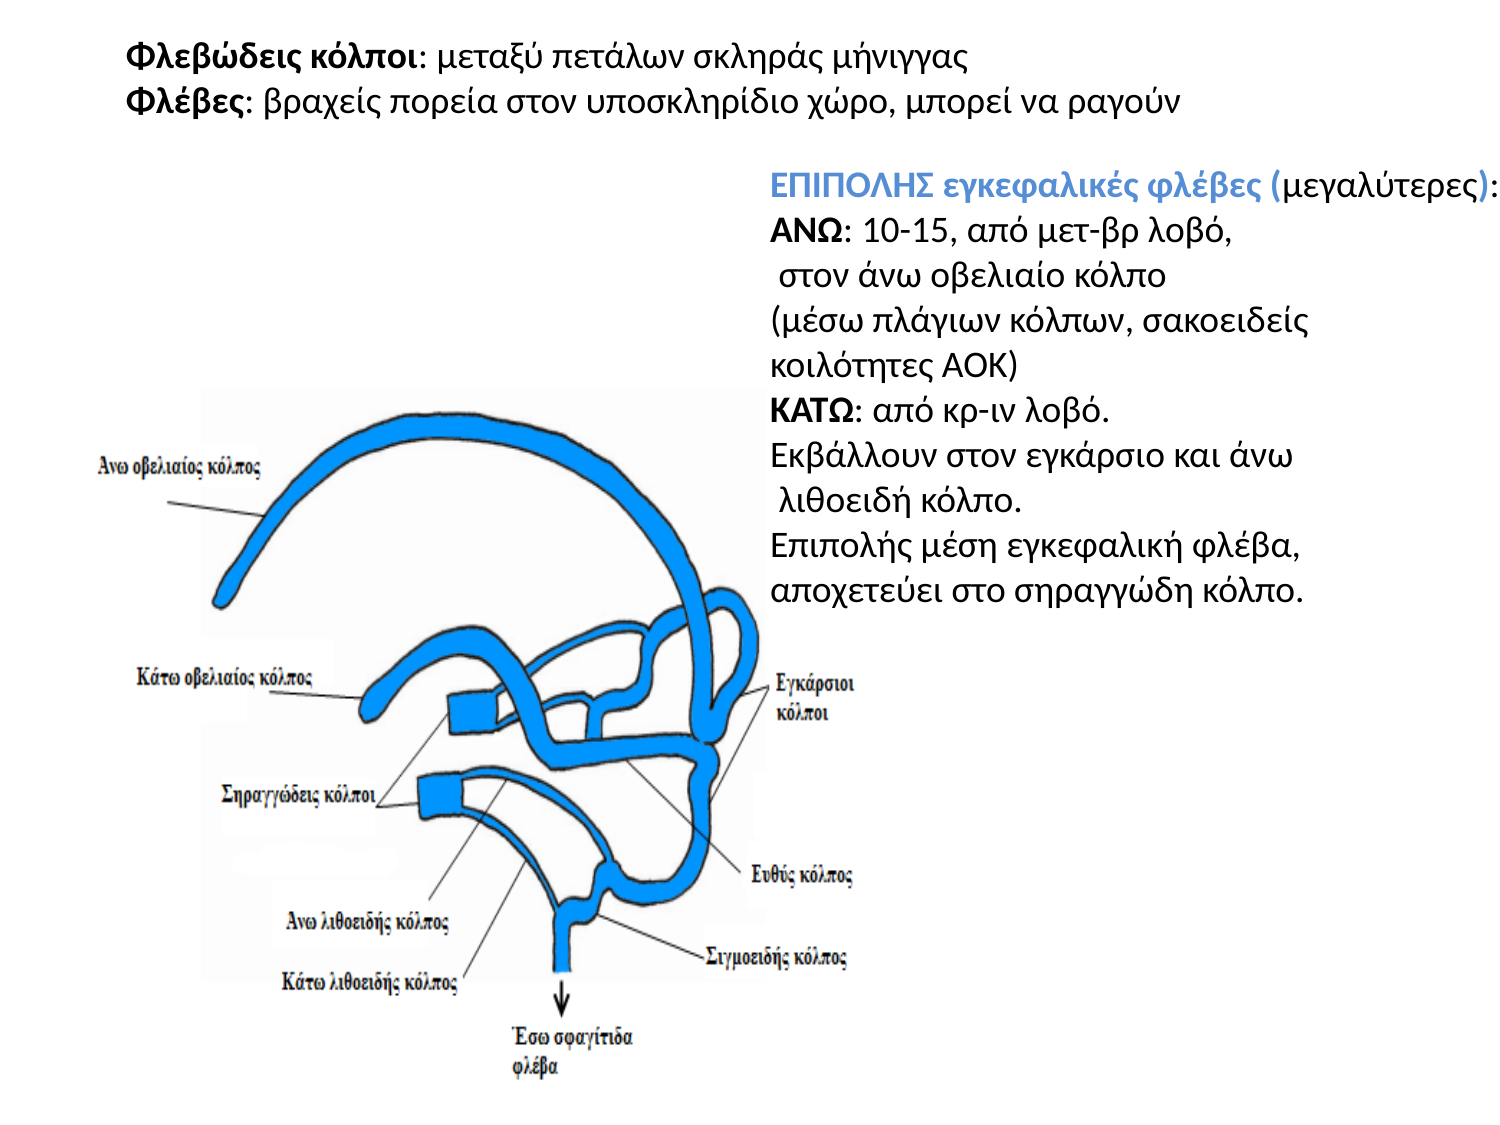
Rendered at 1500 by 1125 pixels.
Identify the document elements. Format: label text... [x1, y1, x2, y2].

text_box ΕΠΙΠΟΛΗΣ εγκεφαλικές φλέβες (μεγαλύτερες): ΑΝΩ: 10-15, από μετ-βρ λοβό, στον άνω οβελιαίο κόλπο (μέσω πλάγιων κόλπων, σακοειδείς κοιλότητες ΑΟΚ) ΚΑΤΩ: από κρ-ιν λοβό. Εκβάλλουν στον εγκάρσιο και άνω λιθοειδή κόλπο. Επιπολής μέση εγκεφαλική φλέβα, αποχετεύει στο σηραγγώδη κόλπο. [755, 152, 1500, 618]
text_box Φλεβώδεις κόλποι: μεταξύ πετάλων σκληράς μήνιγγας Φλέβες: βραχείς πορεία στον υποσκληρίδιο χώρο, μπορεί να ραγούν [111, 23, 1197, 129]
picture [58, 316, 926, 1125]
